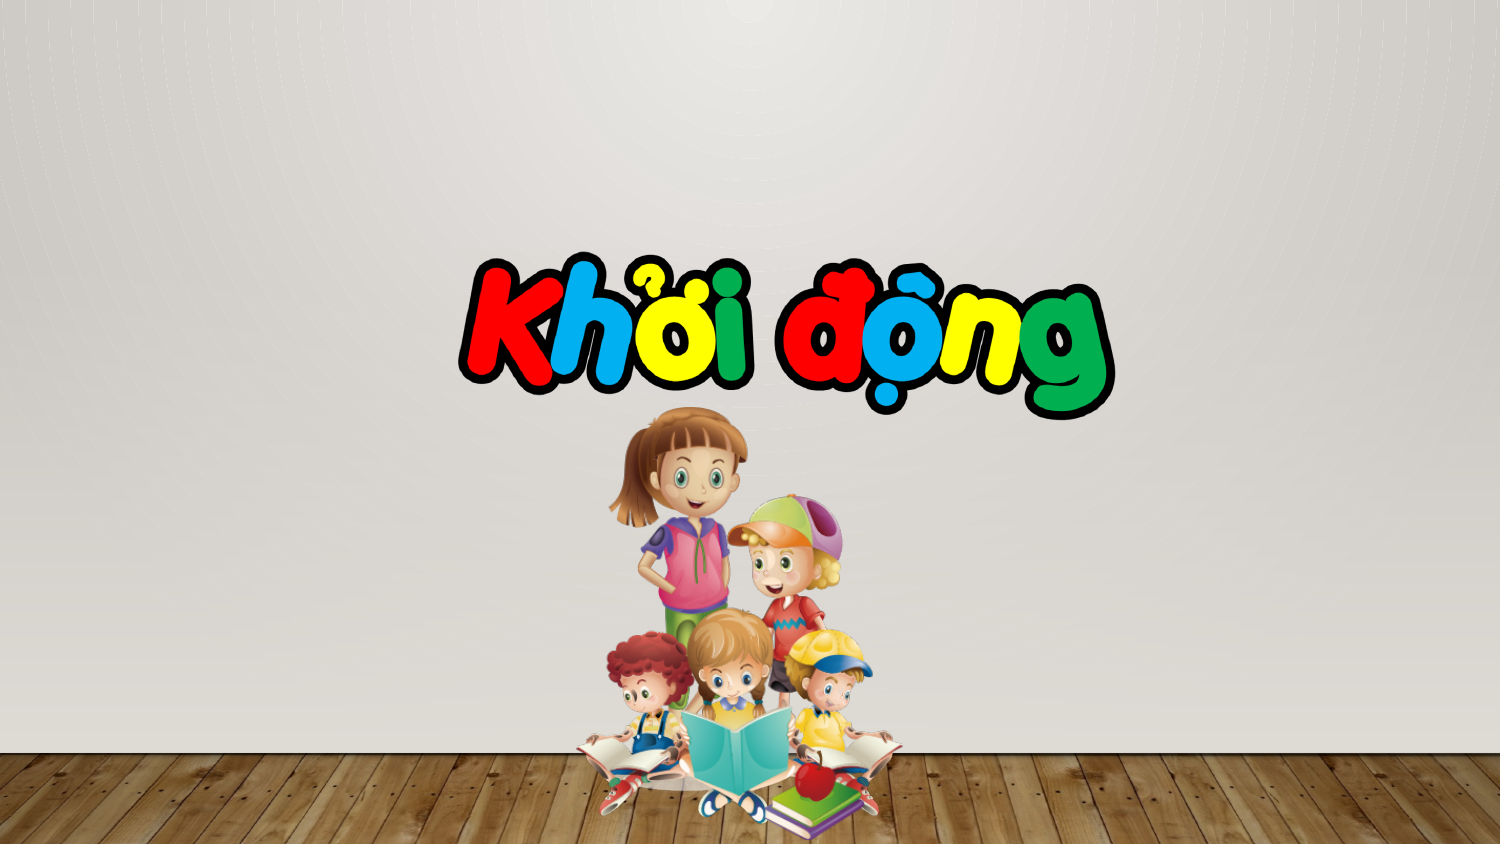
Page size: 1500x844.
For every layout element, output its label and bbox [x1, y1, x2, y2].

picture [0, 238, 1500, 844]
